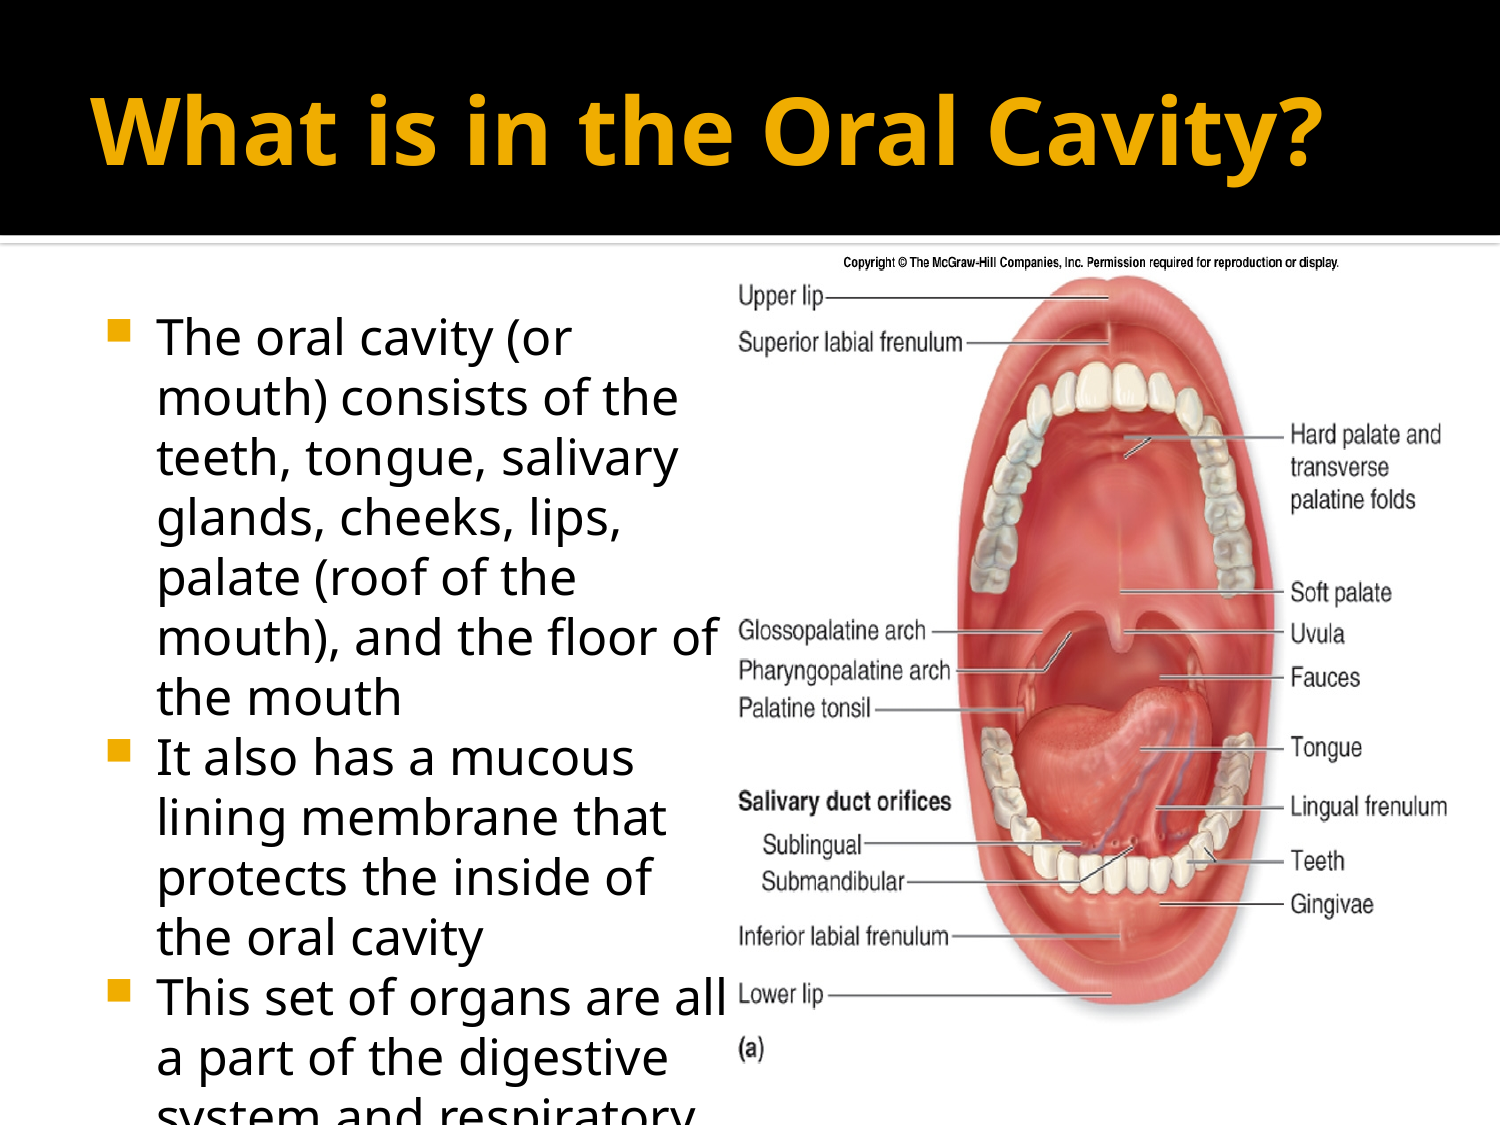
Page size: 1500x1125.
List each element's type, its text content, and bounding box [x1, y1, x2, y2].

list The oral cavity (or mouth) consists of the teeth, tongue, salivary glands, cheeks, lips, palate (roof of the mouth), and the floor of the mouth It also has a mucous lining membrane that protects the inside of the oral cavity This set of organs are all a part of the digestive system and respiratory system [75, 290, 732, 1050]
picture [738, 255, 1447, 1064]
title What is in the Oral Cavity? [75, 25, 1425, 231]
